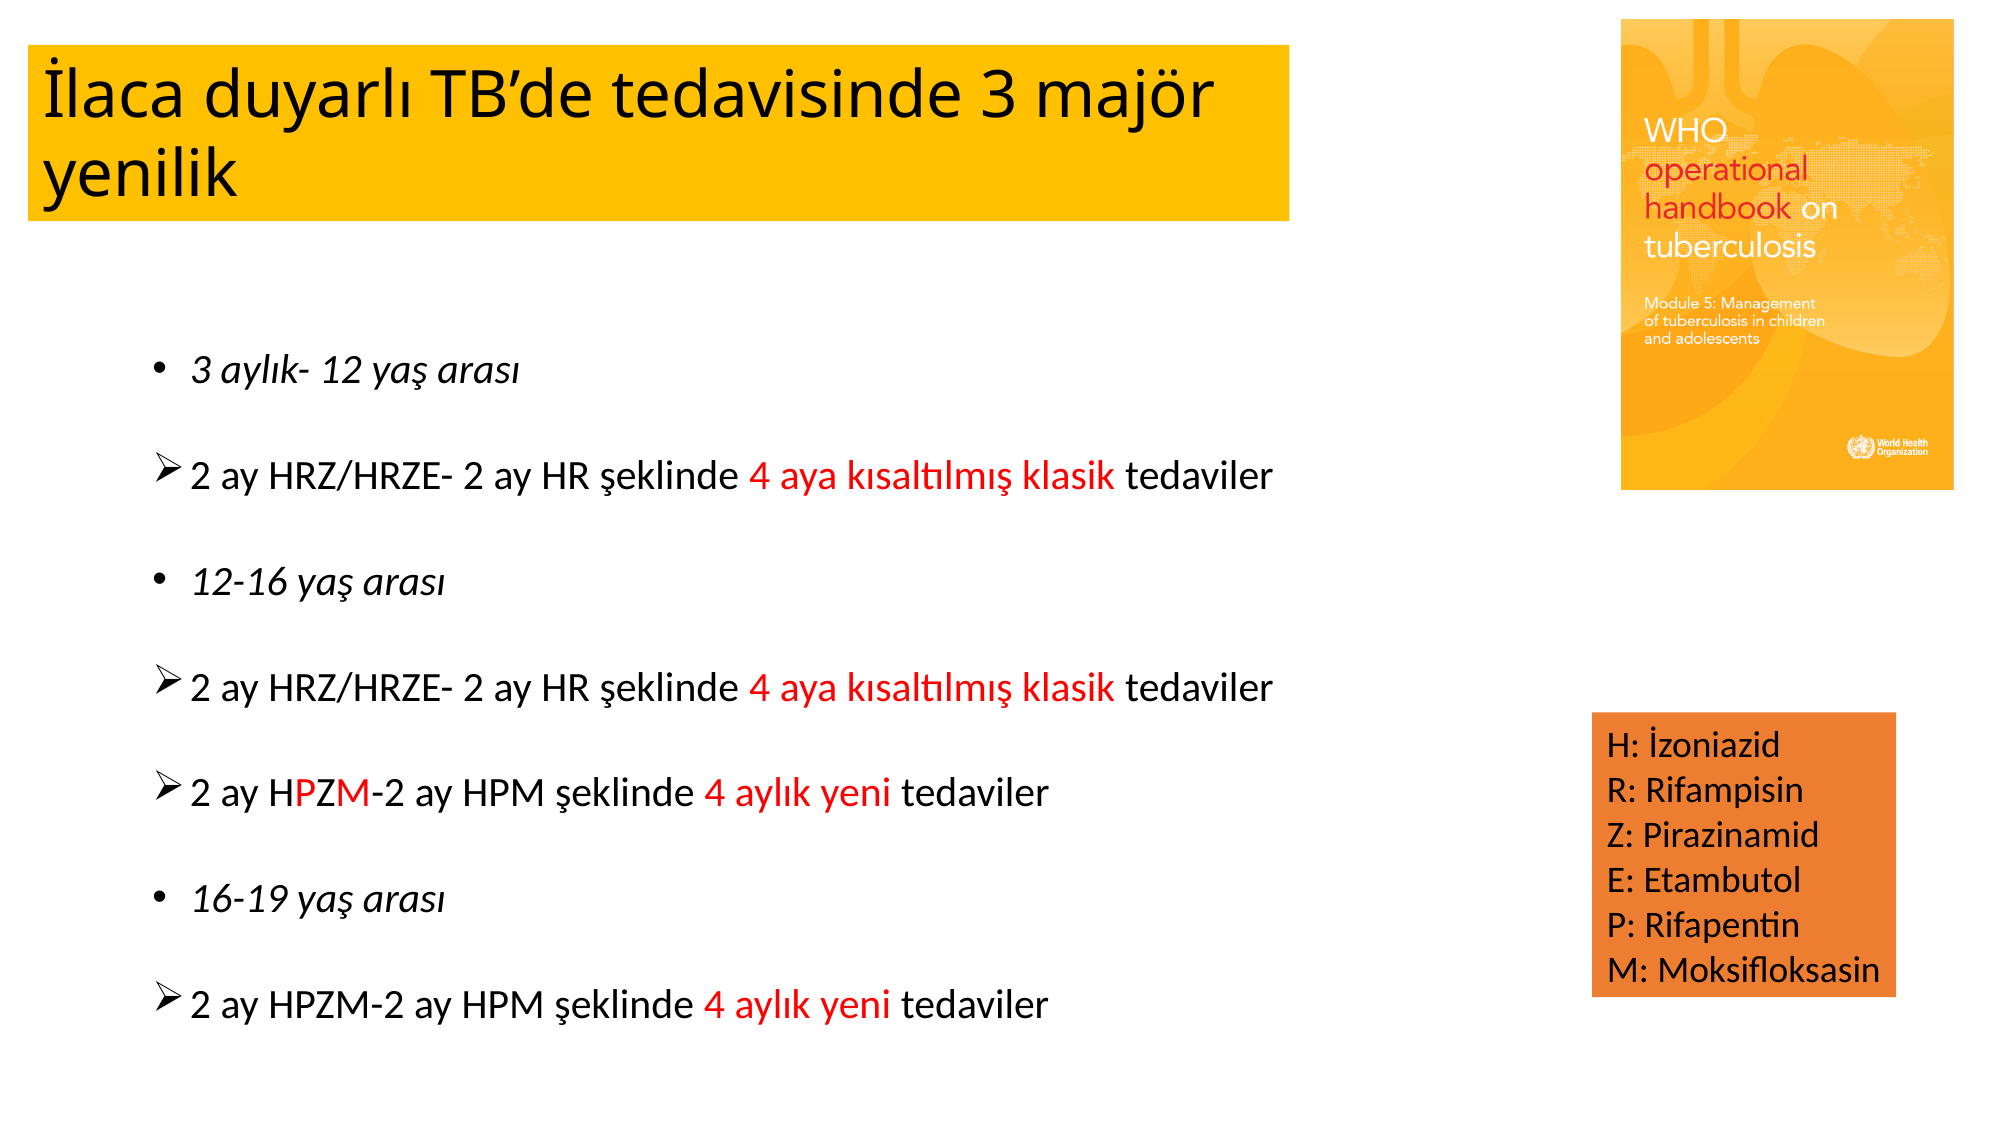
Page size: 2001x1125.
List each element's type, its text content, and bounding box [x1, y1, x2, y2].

picture [1621, 19, 1956, 490]
title İlaca duyarlı TB’de tedavisinde 3 majör yenilik [28, 44, 1290, 222]
text_box H: İzoniazid R: Rifampisin Z: Pirazinamid E: Etambutol P: Rifapentin M: Moksifloksasin [1592, 712, 1897, 998]
list 3 aylık- 12 yaş arası 2 ay HRZ/HRZE- 2 ay HR şeklinde 4 aya kısaltılmış klasik tedaviler 12-16 yaş arası 2 ay HRZ/HRZE- 2 ay HR şeklinde 4 aya kısaltılmış klasik tedaviler 2 ay HPZM-2 ay HPM şeklinde 4 aylık yeni tedaviler 16-19 yaş arası 2 ay HPZM-2 ay HPM şeklinde 4 aylık yeni tedaviler [137, 299, 1302, 1014]
